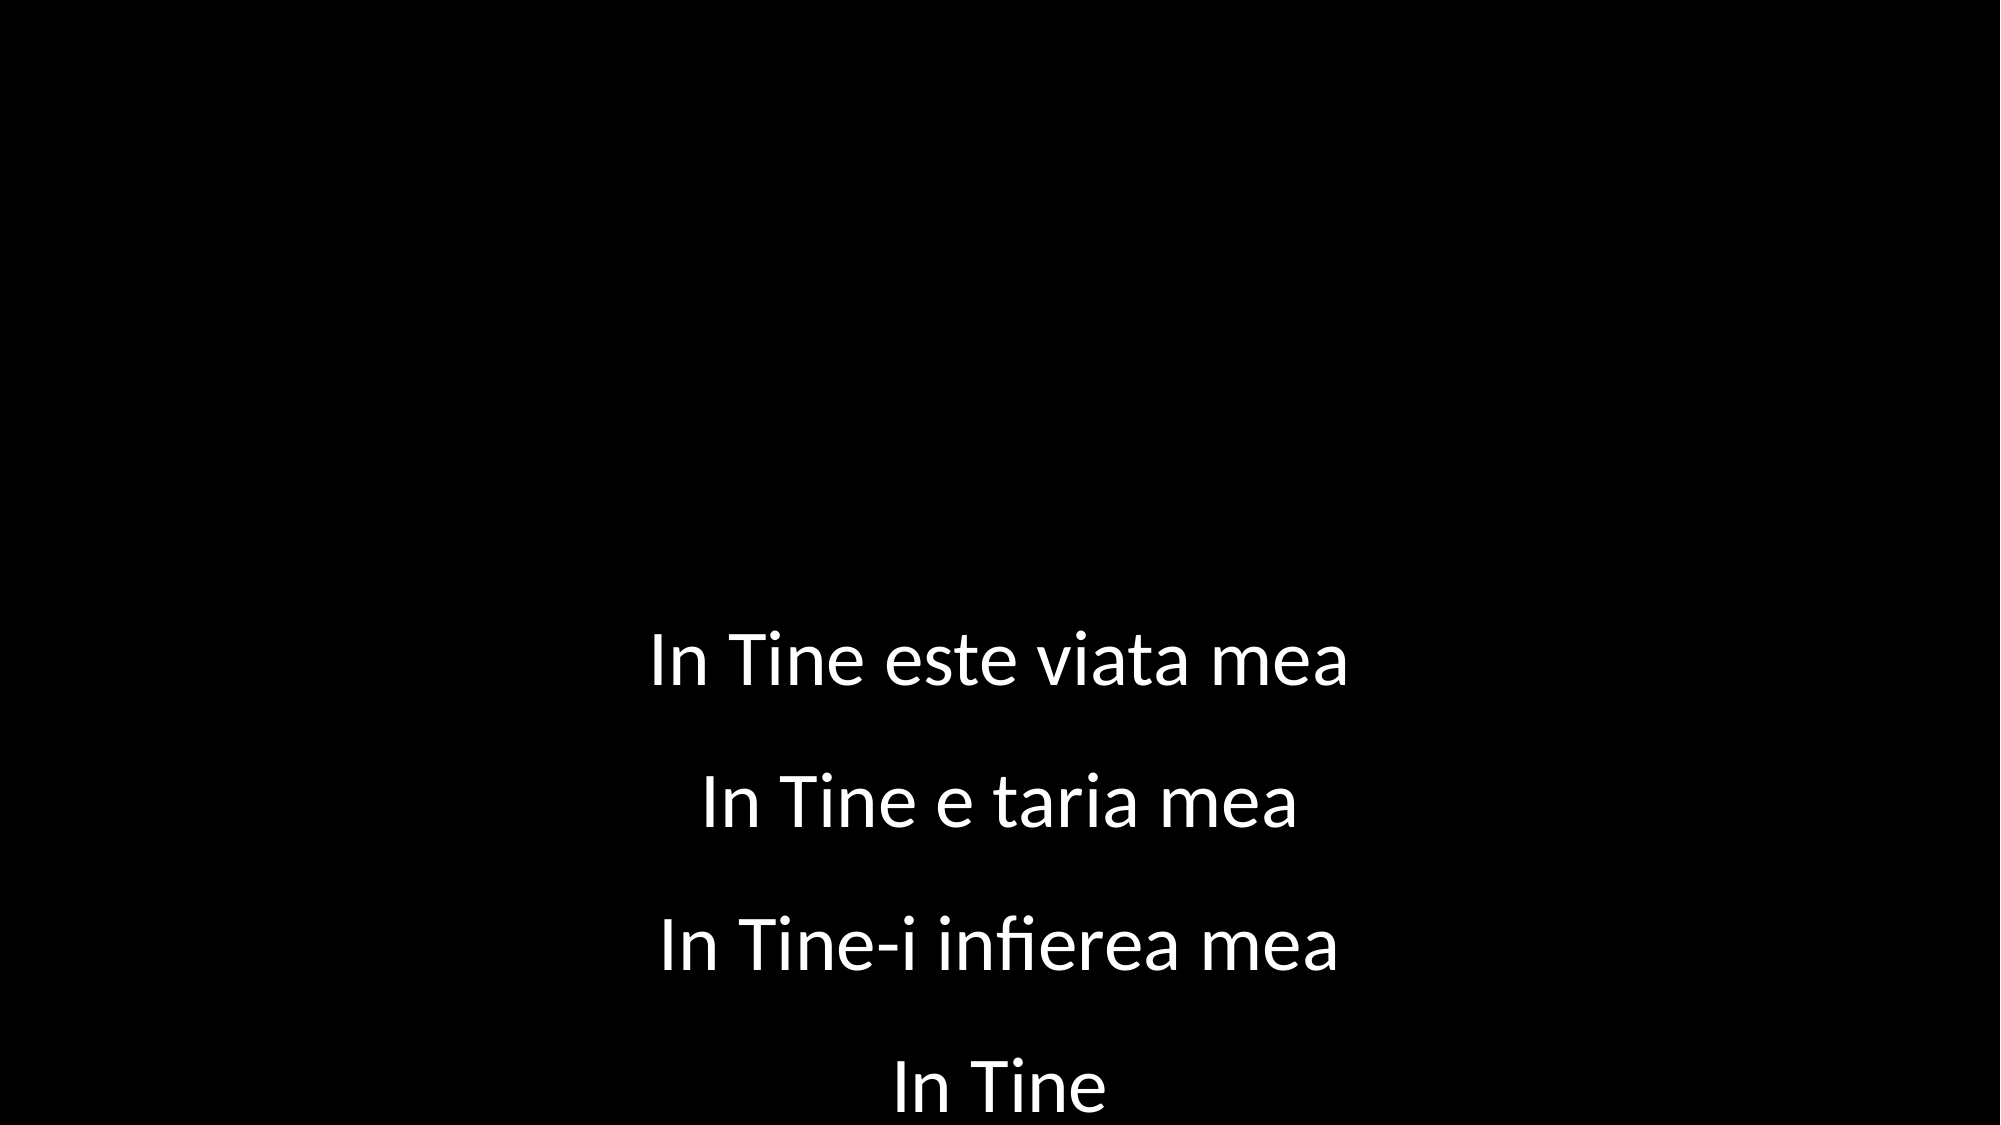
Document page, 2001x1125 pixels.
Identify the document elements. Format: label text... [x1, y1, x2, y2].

subtitle In Tine este viata mea In Tine e taria mea In Tine-i infierea mea In Tine [0, 562, 2000, 1125]
